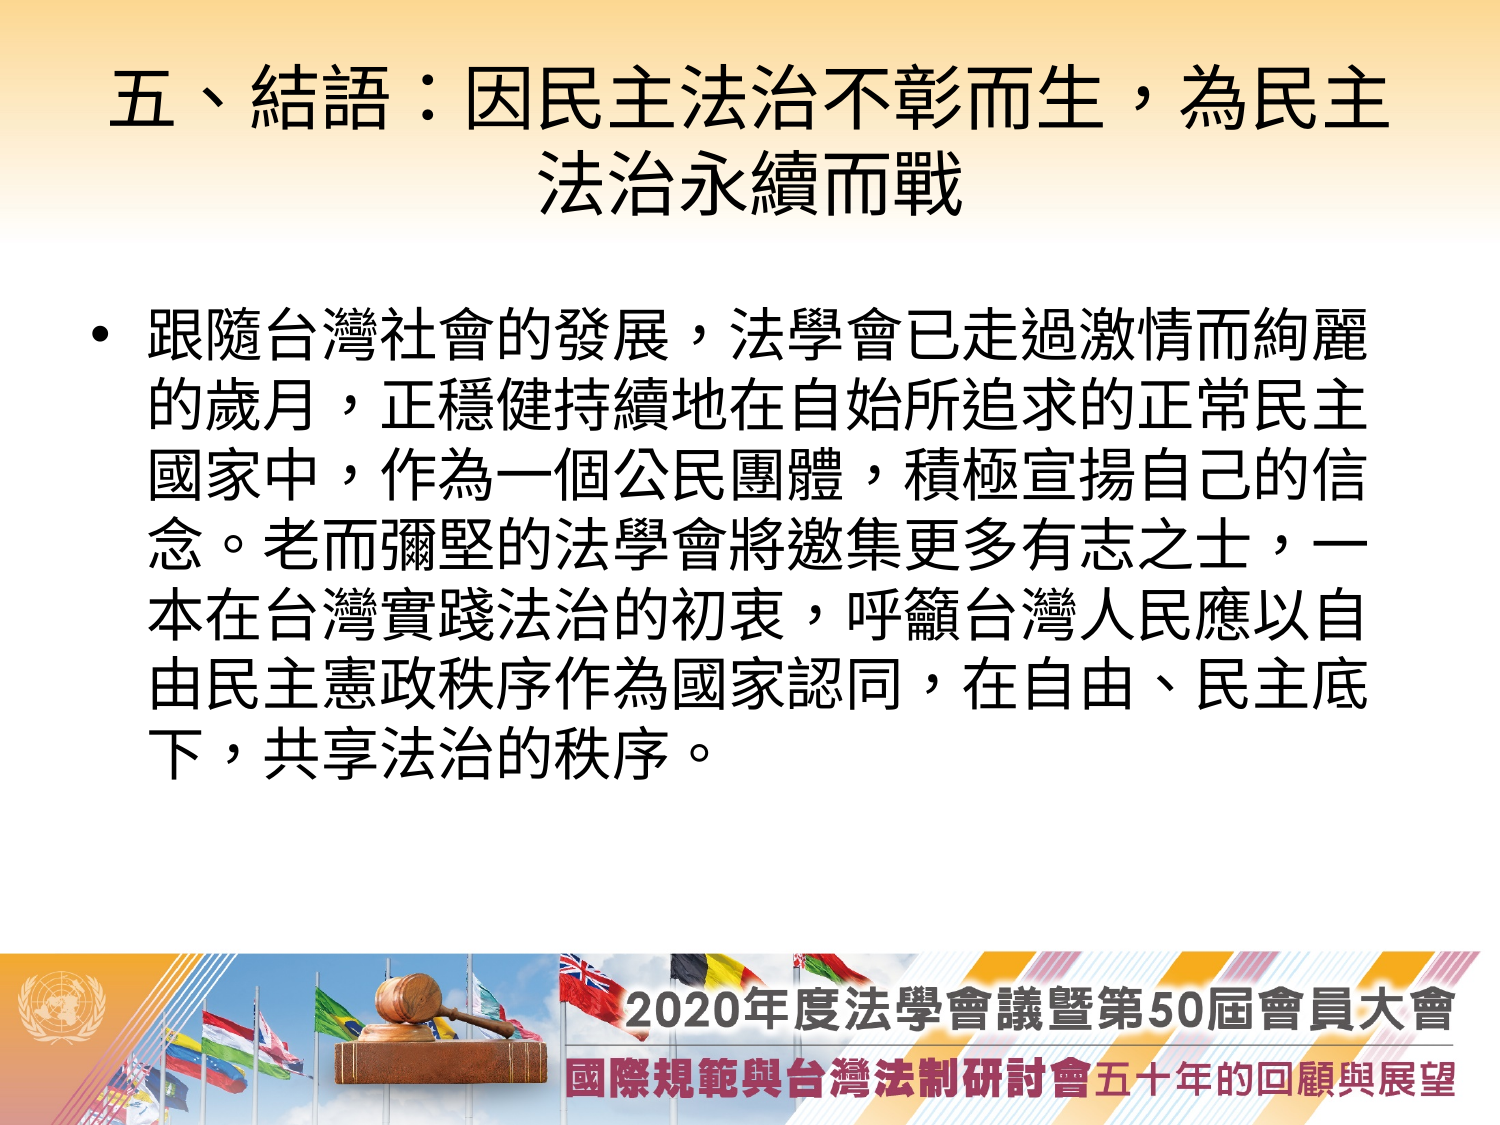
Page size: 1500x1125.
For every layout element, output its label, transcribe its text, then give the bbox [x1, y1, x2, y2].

title 五、結語：因民主法治不彰而生，為民主法治永續而戰 [75, 45, 1425, 233]
picture [0, 0, 1500, 1125]
list 跟隨台灣社會的發展，法學會已走過激情而絢麗的歲月，正穩健持續地在自始所追求的正常民主國家中，作為一個公民團體，積極宣揚自己的信念。老而彌堅的法學會將邀集更多有志之士，一本在台灣實踐法治的初衷，呼籲台灣人民應以自由民主憲政秩序作為國家認同，在自由、民主底下，共享法治的秩序。 [75, 290, 1425, 1034]
